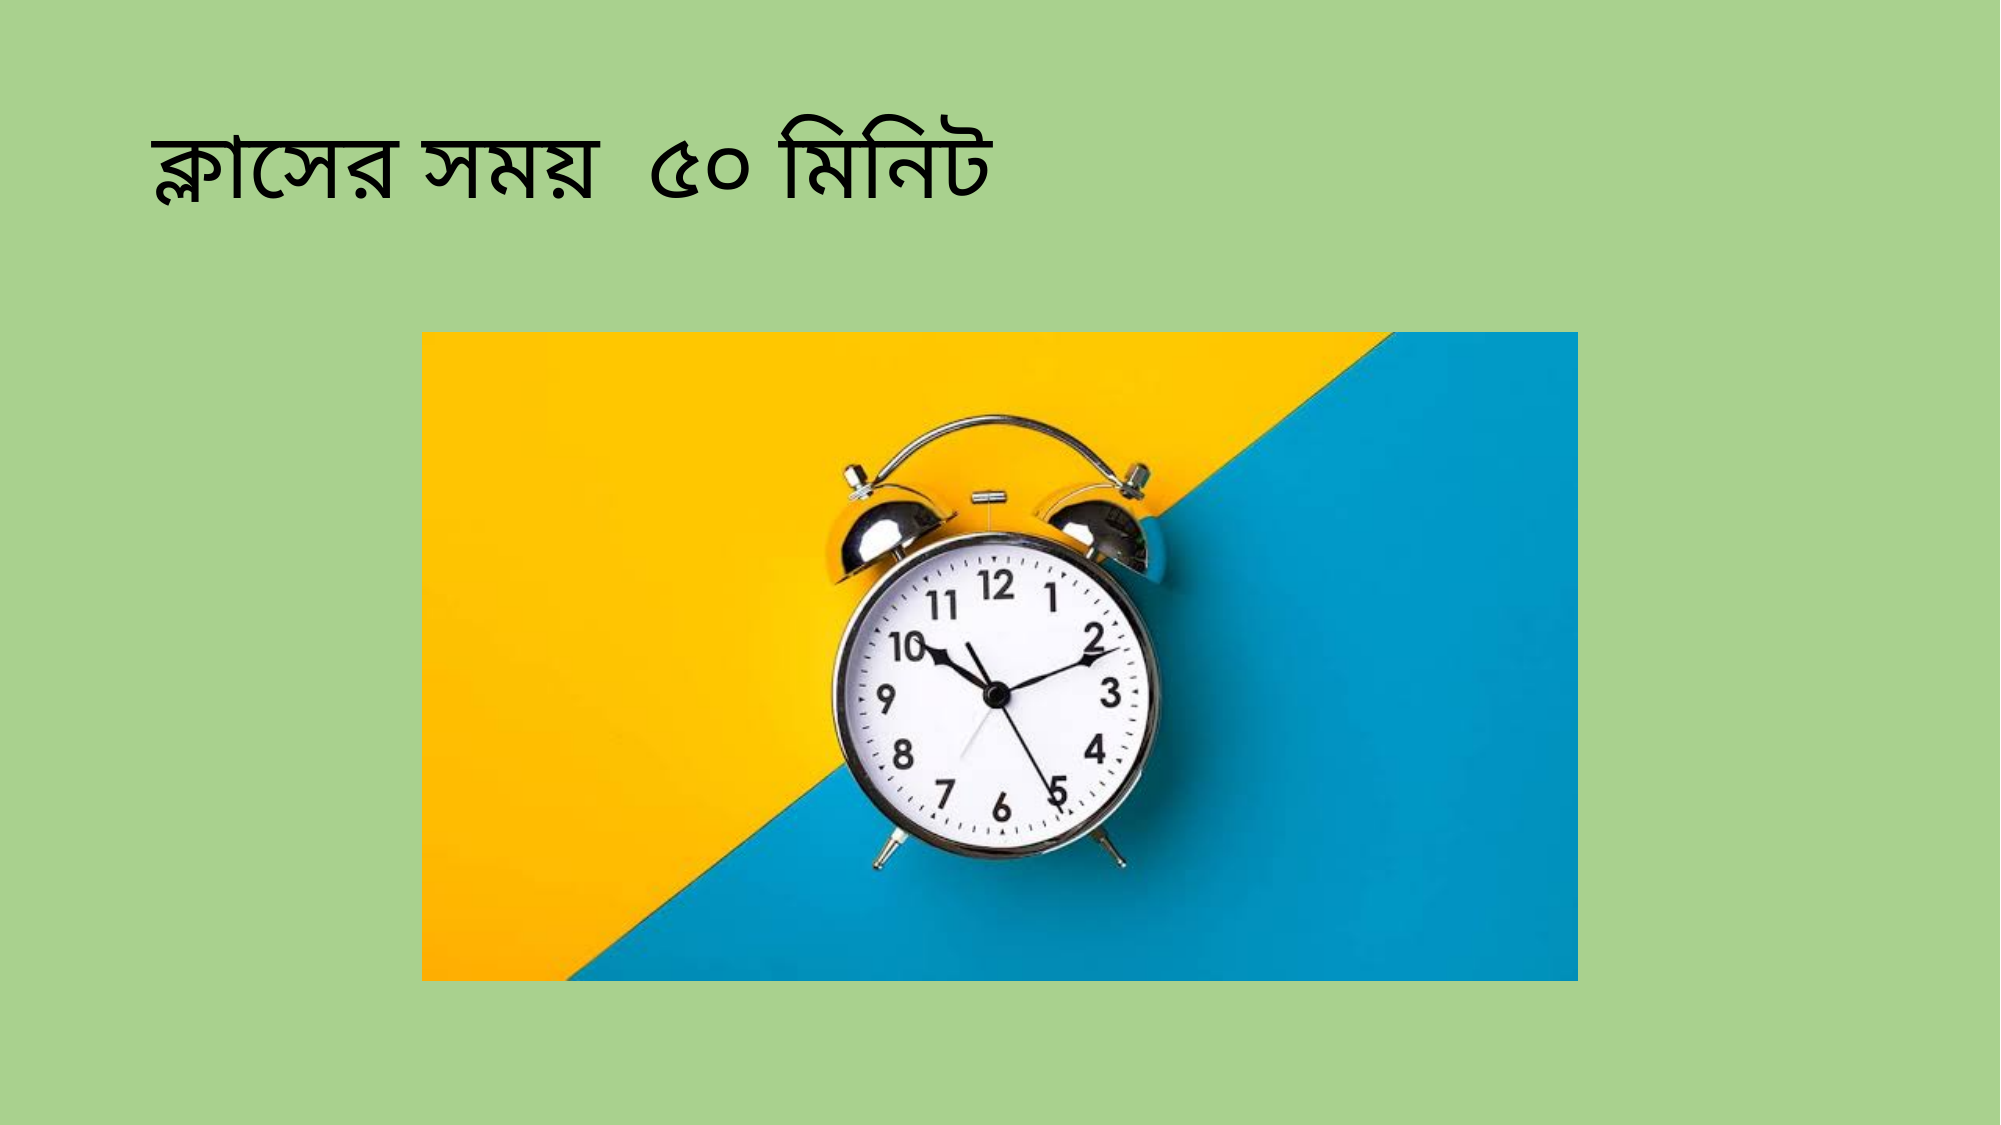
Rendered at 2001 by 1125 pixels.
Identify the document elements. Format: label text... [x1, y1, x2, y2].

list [422, 332, 1578, 981]
title ক্লাসের সময় ৫০ মিনিট [137, 59, 1863, 278]
